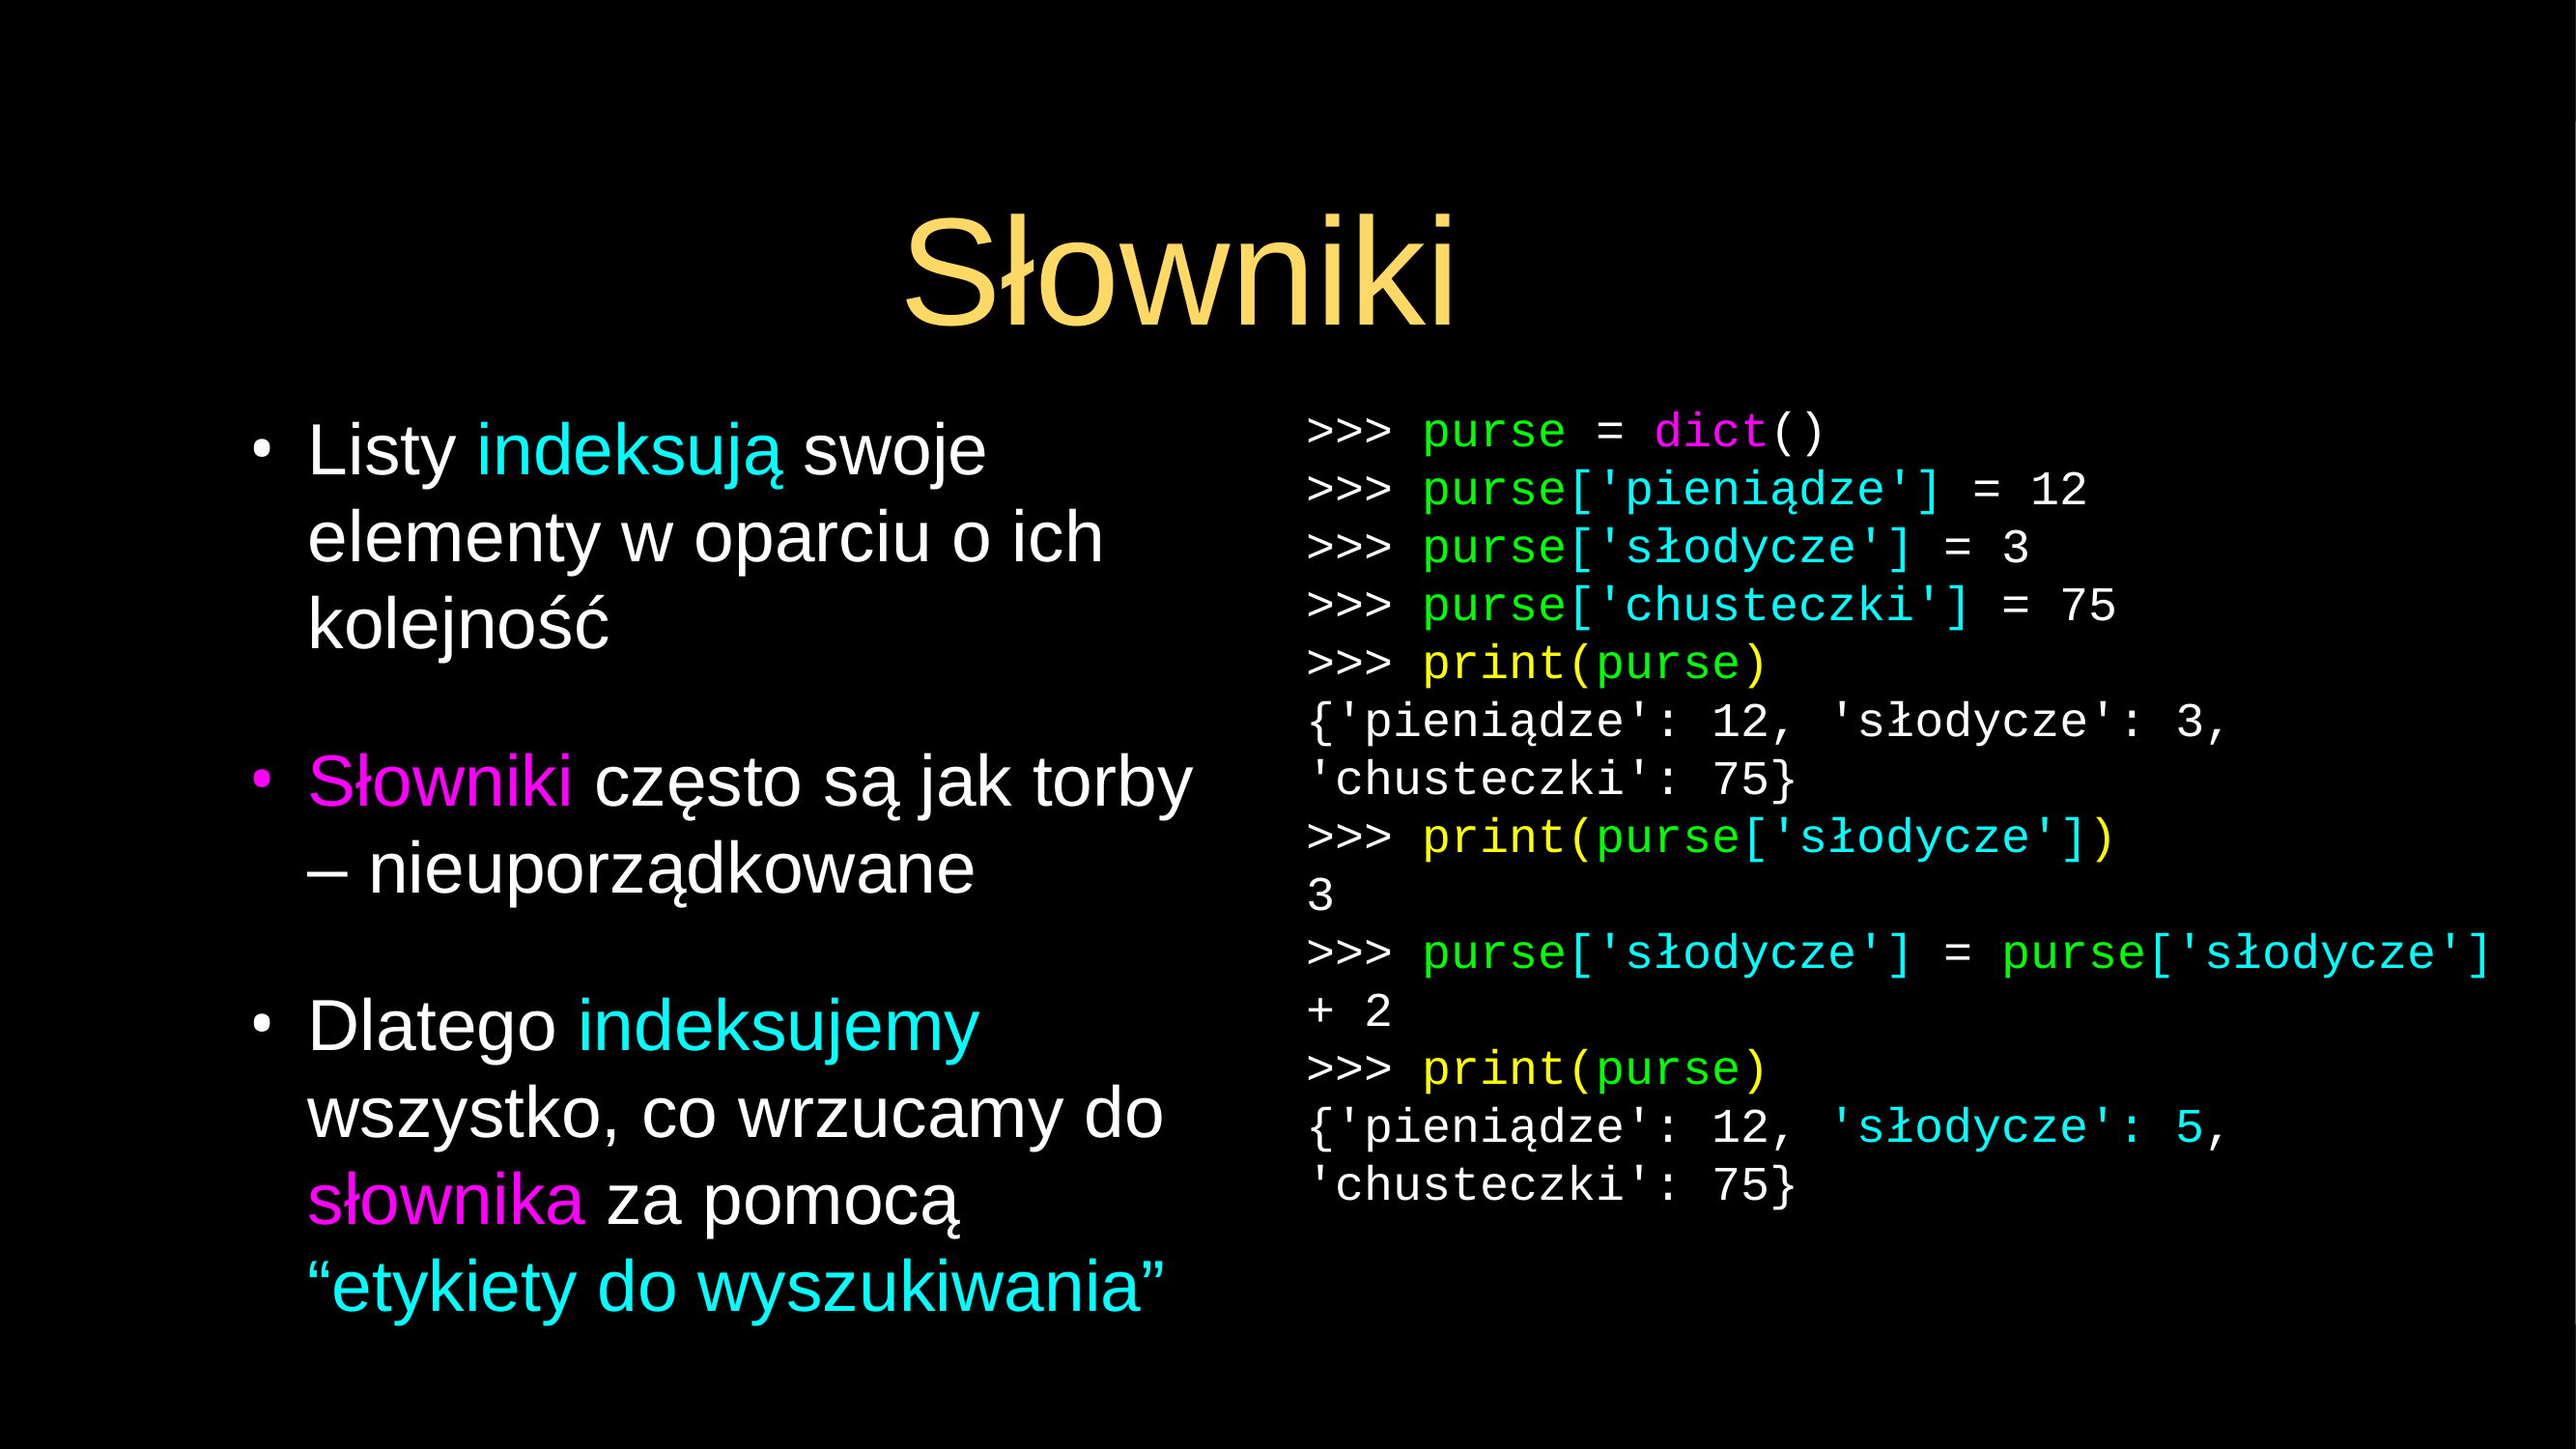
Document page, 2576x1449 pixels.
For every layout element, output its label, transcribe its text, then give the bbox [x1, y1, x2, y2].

text_box >>> purse = dict() >>> purse['pieniądze'] = 12 >>> purse['słodycze'] = 3 >>> purse['chusteczki'] = 75 >>> print(purse) {'pieniądze': 12, 'słodycze': 3, 'chusteczki': 75} >>> print(purse['słodycze']) 3 >>> purse['słodycze'] = purse['słodycze'] + 2 >>> print(purse) {'pieniądze': 12, 'słodycze': 5, 'chusteczki': 75} [1306, 366, 2545, 1241]
list Listy indeksują swoje elementy w oparciu o ich kolejność Słowniki często są jak torby – nieuporządkowane Dlatego indeksujemy wszystko, co wrzucamy do słownika za pomocą “etykiety do wyszukiwania” [183, 412, 1211, 1317]
title Słowniki [183, 125, 2177, 403]
